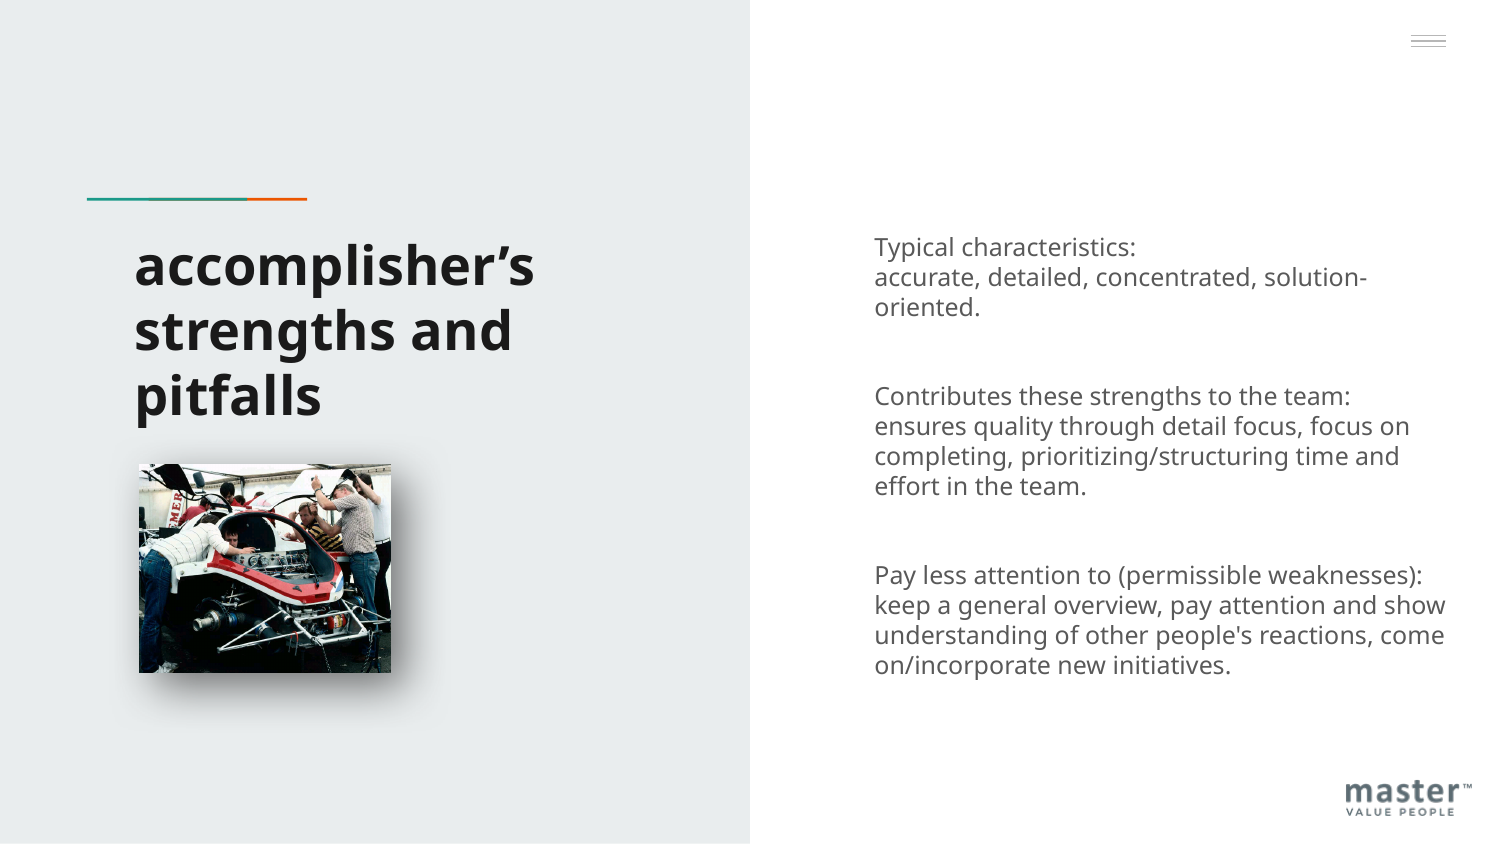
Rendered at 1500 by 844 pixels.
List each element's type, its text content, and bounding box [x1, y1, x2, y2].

picture [139, 464, 391, 673]
picture [1345, 779, 1473, 817]
title accomplisher’s strengths and pitfalls [119, 216, 662, 494]
list Typical characteristics: accurate, detailed, concentrated, solution-oriented. Contributes these strengths to the team: ensures quality through detail focus, focus on completing, prioritizing/structuring time and effort in the team. Pay less attention to (permissible weaknesses): keep a general overview, pay attention and show understanding of other people's reactions, come on/incorporate new initiatives. [859, 216, 1466, 713]
